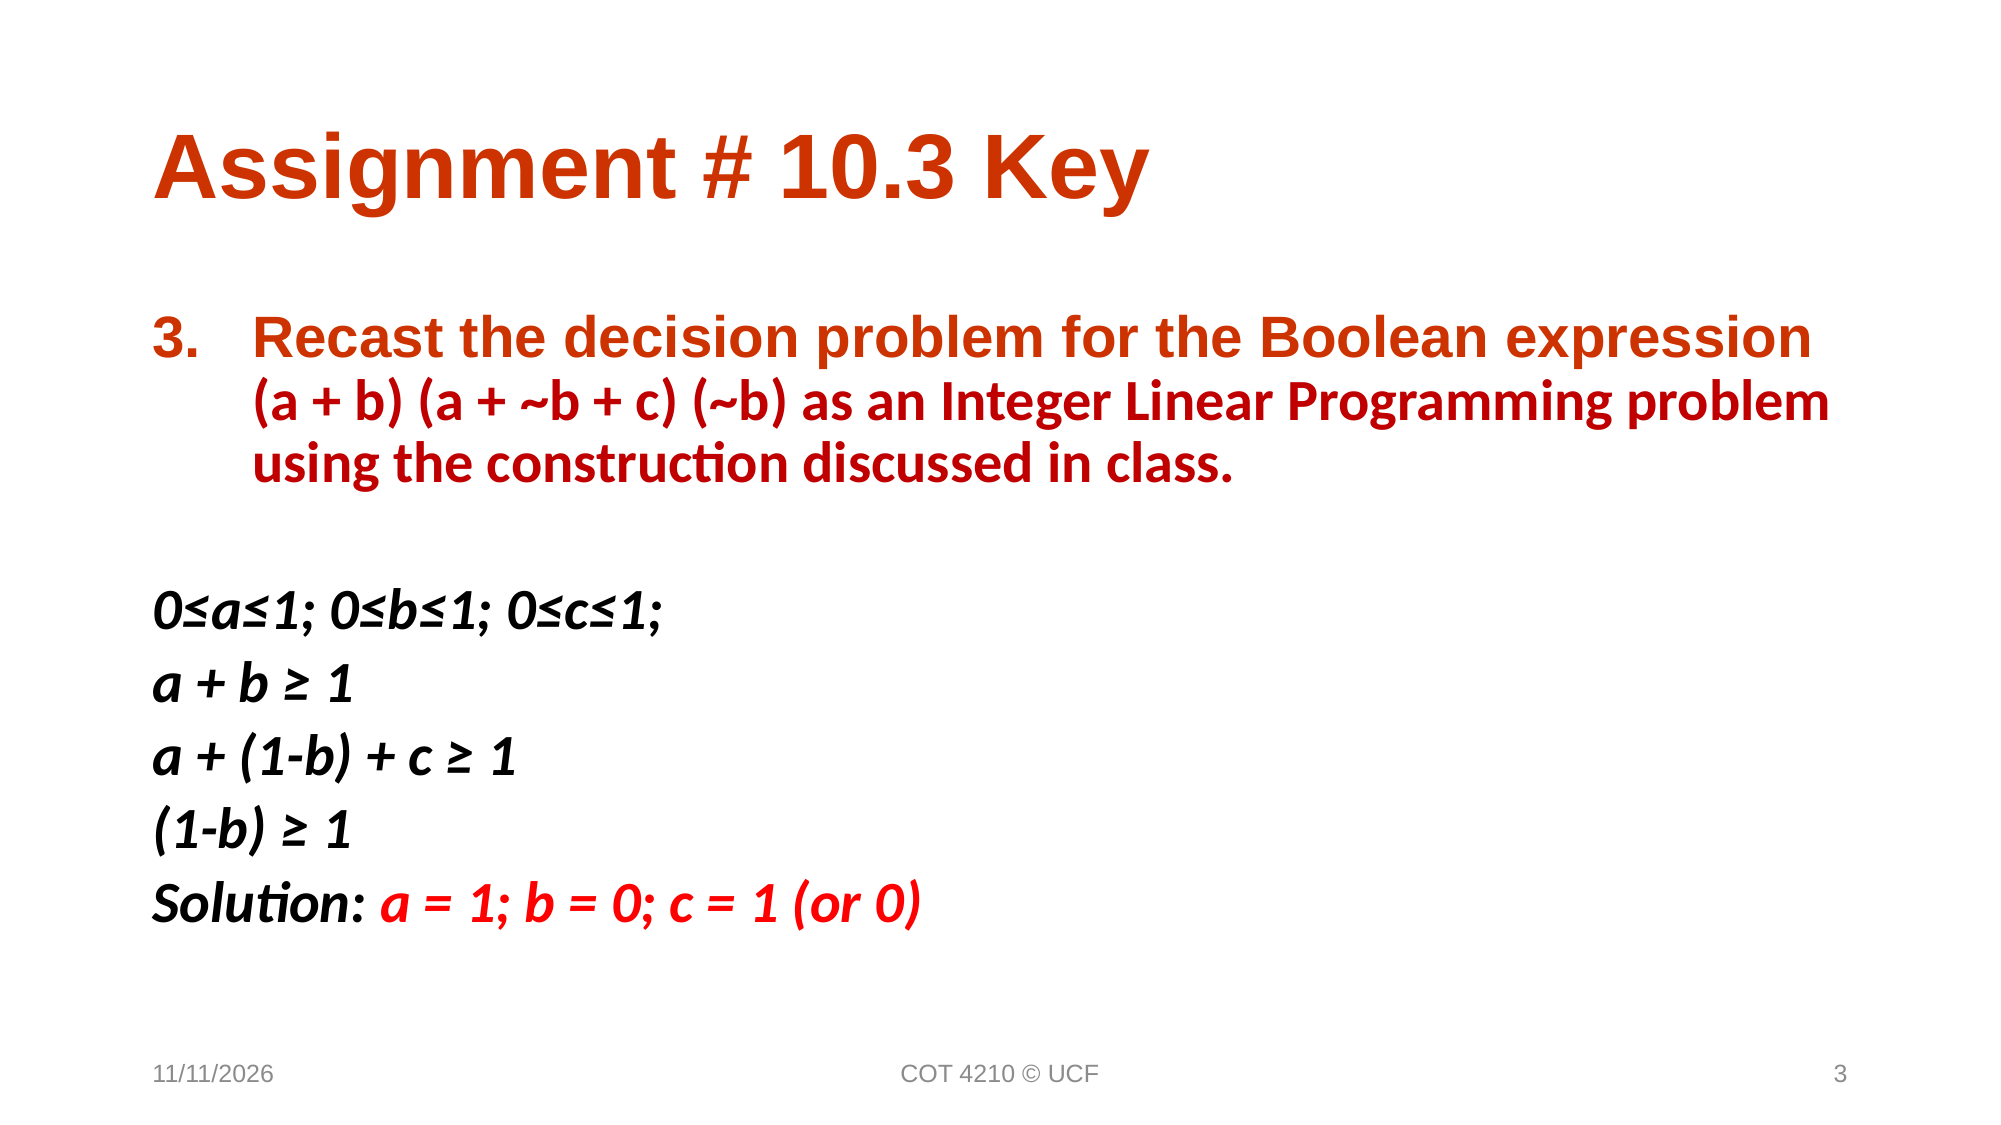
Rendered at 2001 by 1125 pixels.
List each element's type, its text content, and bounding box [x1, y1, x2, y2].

footer COT 4210 © UCF [662, 1042, 1338, 1103]
list Recast the decision problem for the Boolean expression (a + b) (a + ~b + c) (~b) as an Integer Linear Programming problem using the construction discussed in class. 0≤a≤1; 0≤b≤1; 0≤c≤1; a + b ≥ 1 a + (1-b) + c ≥ 1 (1-b) ≥ 1 Solution: a = 1; b = 0; c = 1 (or 0) [137, 299, 1863, 1014]
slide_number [137, 1042, 588, 1103]
slide_number 3 [1412, 1042, 1863, 1103]
title Assignment # 10.3 Key [137, 59, 1863, 278]
